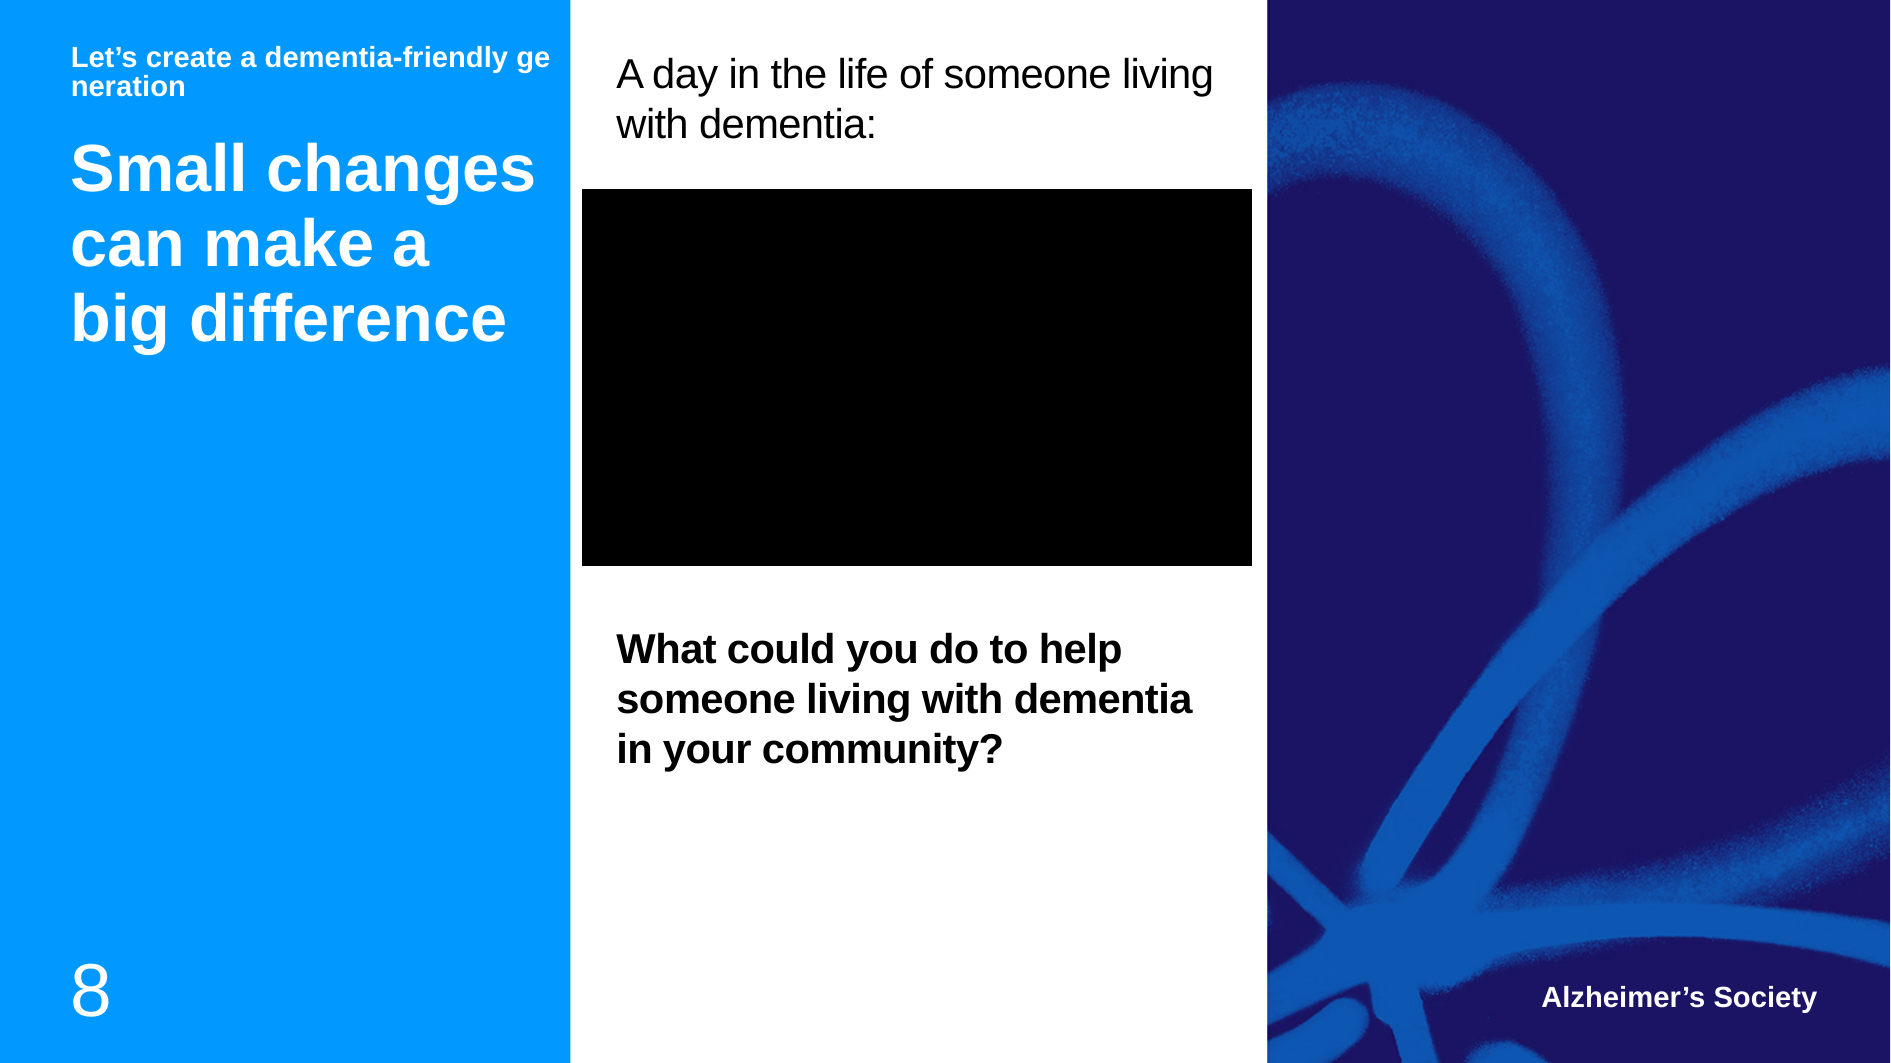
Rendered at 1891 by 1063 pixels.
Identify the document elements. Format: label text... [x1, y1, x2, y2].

list A day in the life of someone living with dementia: What could you do to help someone living with dementia in your community? [616, 47, 1219, 187]
slide_number 8 [70, 956, 302, 1036]
picture [1267, 0, 1891, 1063]
footer Let’s create a dementia-friendly generation [70, 37, 556, 95]
list A day in the life of someone living with dementia: What could you do to help someone living with dementia in your community? [616, 576, 1219, 894]
title Small changes can make a big difference [70, 129, 544, 367]
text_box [581, 188, 1253, 567]
